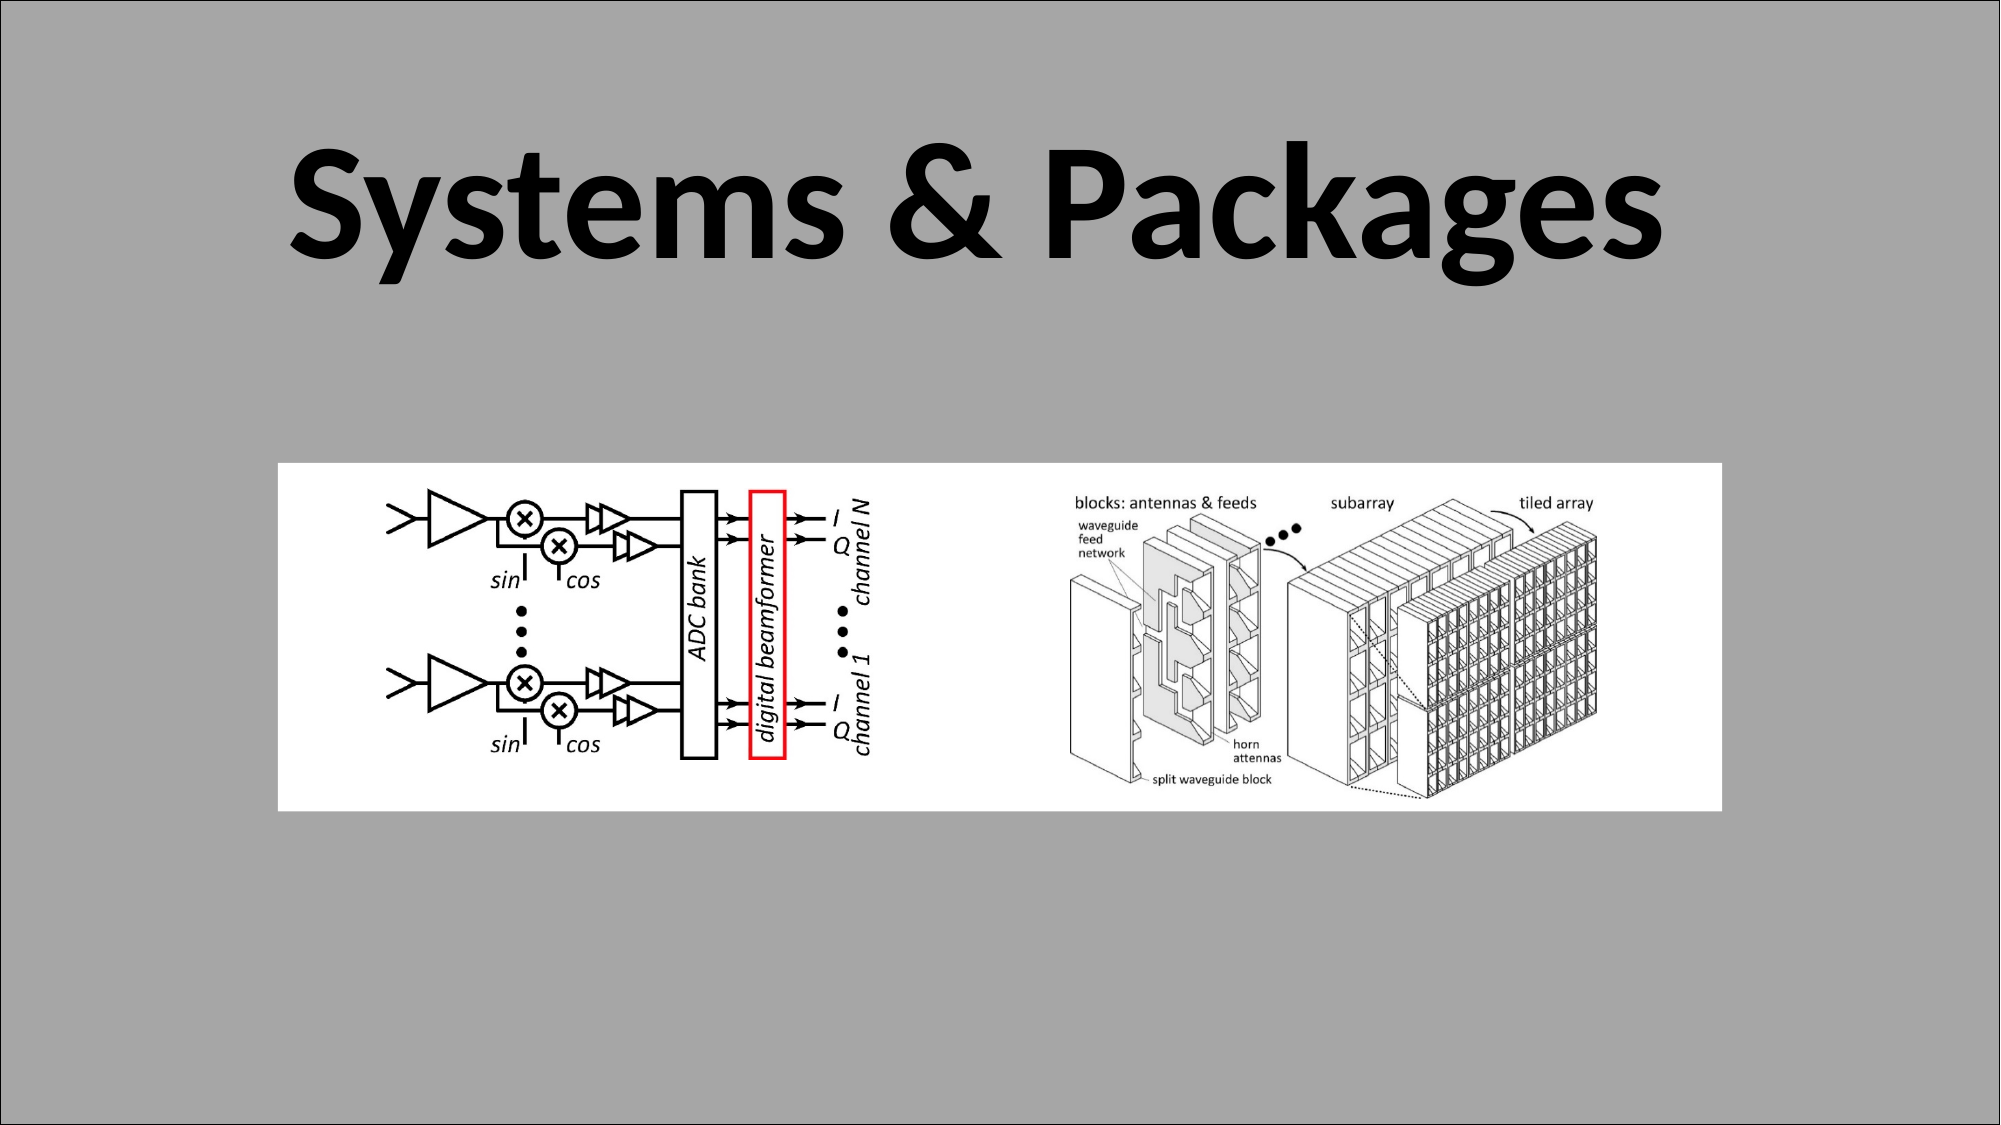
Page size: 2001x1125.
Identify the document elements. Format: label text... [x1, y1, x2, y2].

picture [1070, 490, 1597, 799]
text_box [277, 462, 1723, 812]
text_box Systems & Packages [271, 115, 1684, 296]
picture [386, 488, 876, 760]
text_box [0, 0, 2000, 1125]
